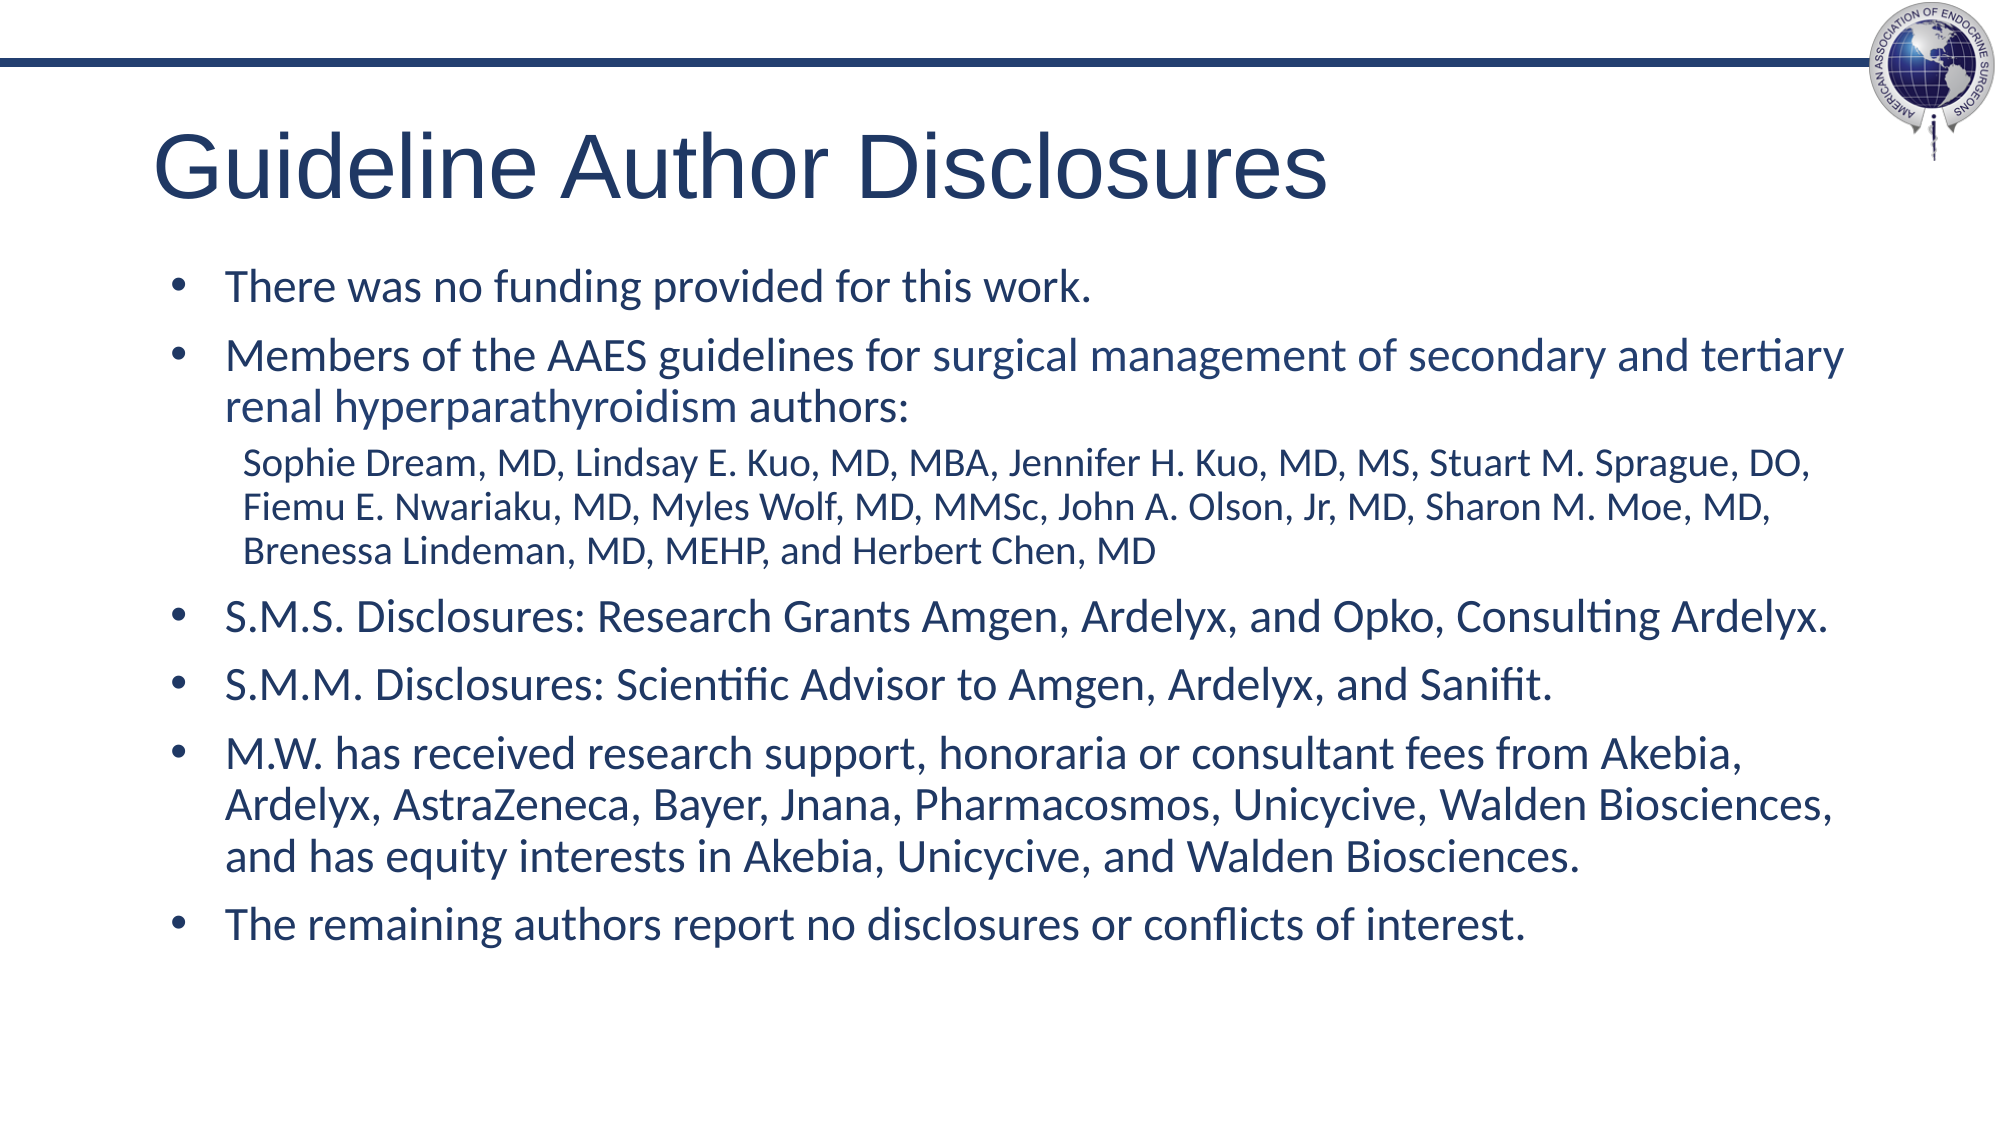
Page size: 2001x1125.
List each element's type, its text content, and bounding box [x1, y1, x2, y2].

list There was no funding provided for this work. Members of the AAES guidelines for surgical management of secondary and tertiary renal hyperparathyroidism authors: Sophie Dream, MD, Lindsay E. Kuo, MD, MBA, Jennifer H. Kuo, MD, MS, Stuart M. Sprague, DO, Fiemu E. Nwariaku, MD, Myles Wolf, MD, MMSc, John A. Olson, Jr, MD, Sharon M. Moe, MD, Brenessa Lindeman, MD, MEHP, and Herbert Chen, MD S.M.S. Disclosures: Research Grants Amgen, Ardelyx, and Opko, Consulting Ardelyx. S.M.M. Disclosures: Scientific Advisor to Amgen, Ardelyx, and Sanifit. M.W. has received research support, honoraria or consultant fees from Akebia, Ardelyx, AstraZeneca, Bayer, Jnana, Pharmacosmos, Unicycive, Walden Biosciences, and has equity interests in Akebia, Unicycive, and Walden Biosciences. The remaining authors report no disclosures or conflicts of interest. [137, 253, 1863, 1013]
picture [1866, 0, 2000, 162]
title Guideline Author Disclosures [137, 59, 1863, 253]
